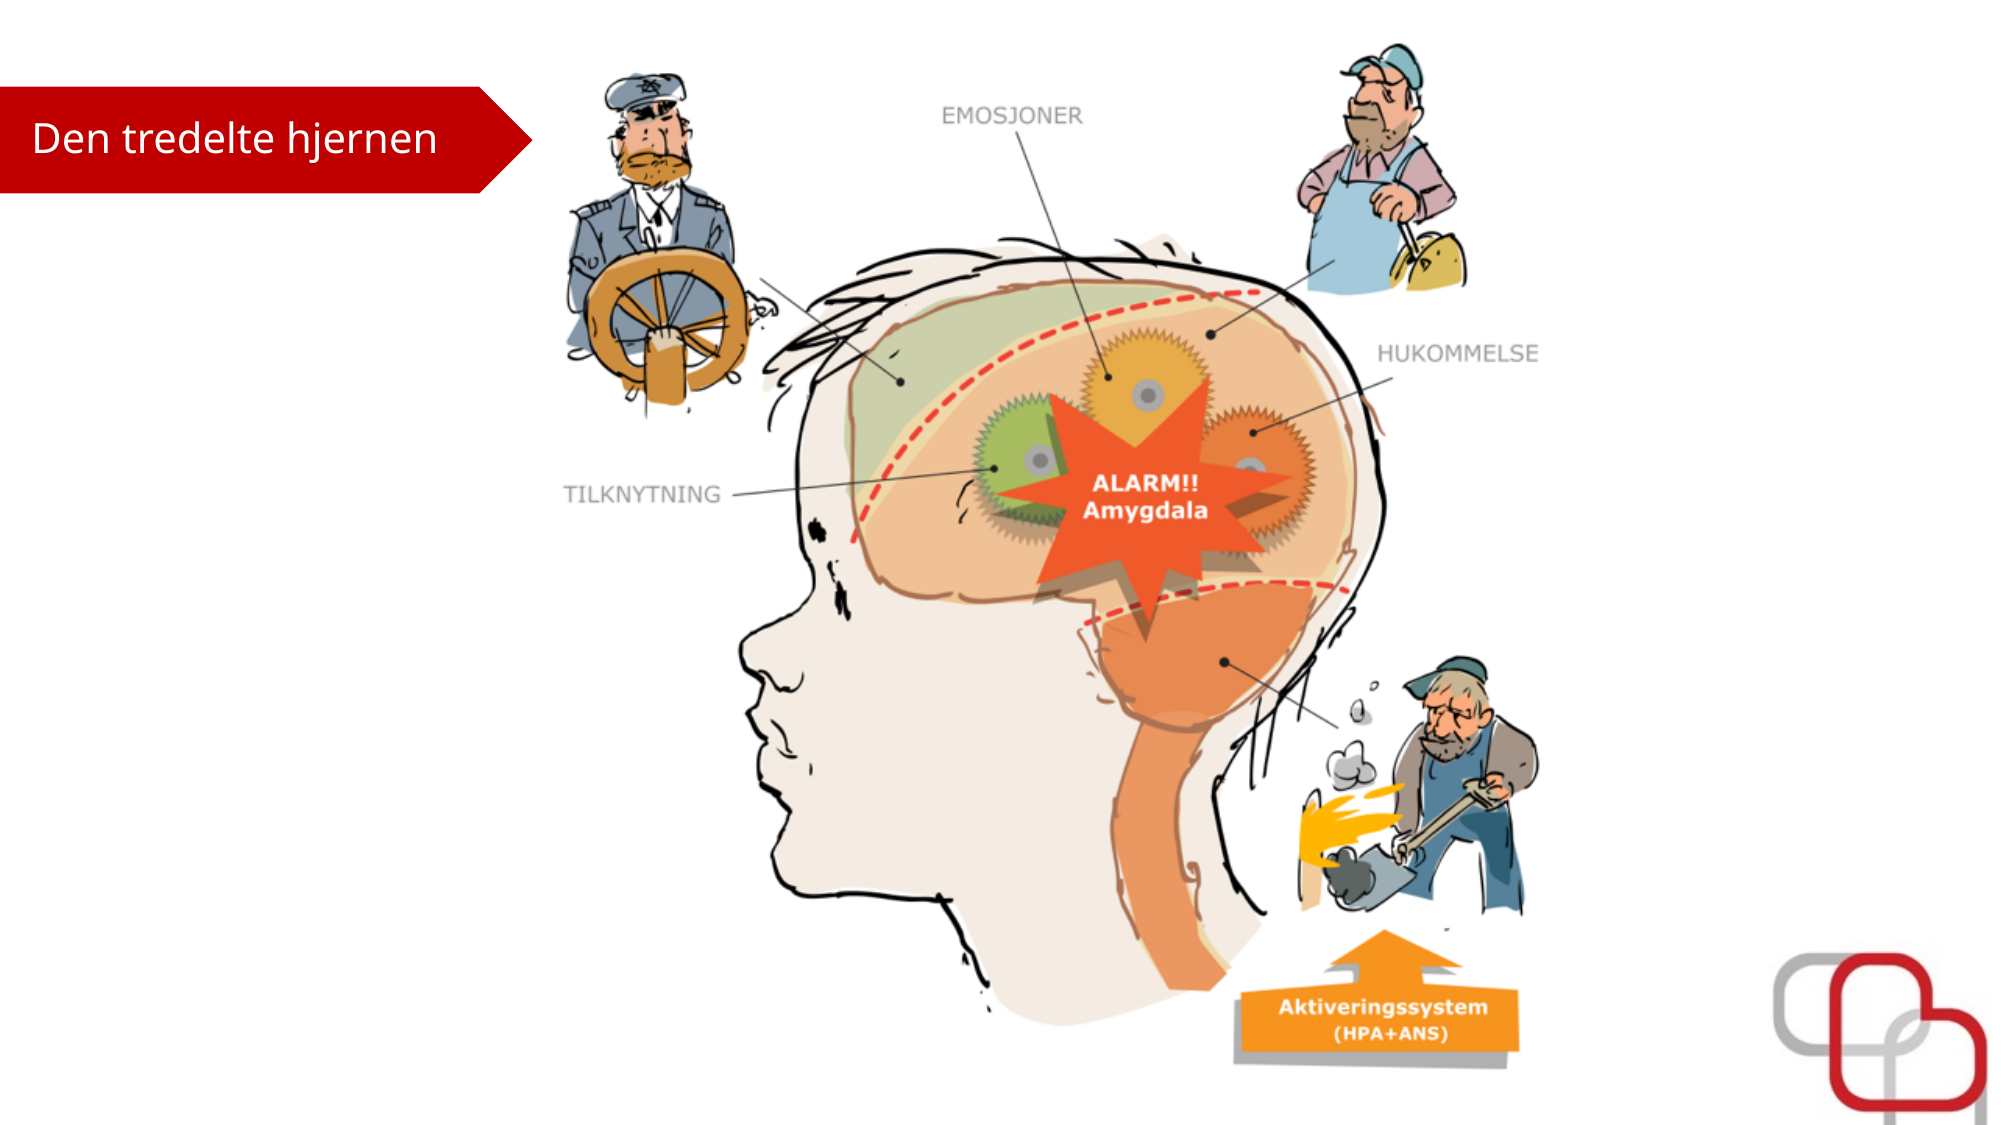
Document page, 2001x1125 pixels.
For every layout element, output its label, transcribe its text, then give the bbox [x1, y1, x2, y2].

picture [504, 4, 1585, 1125]
picture [1766, 941, 2000, 1125]
text_box Den tredelte hjernen [12, 109, 458, 170]
text_box [0, 83, 504, 197]
